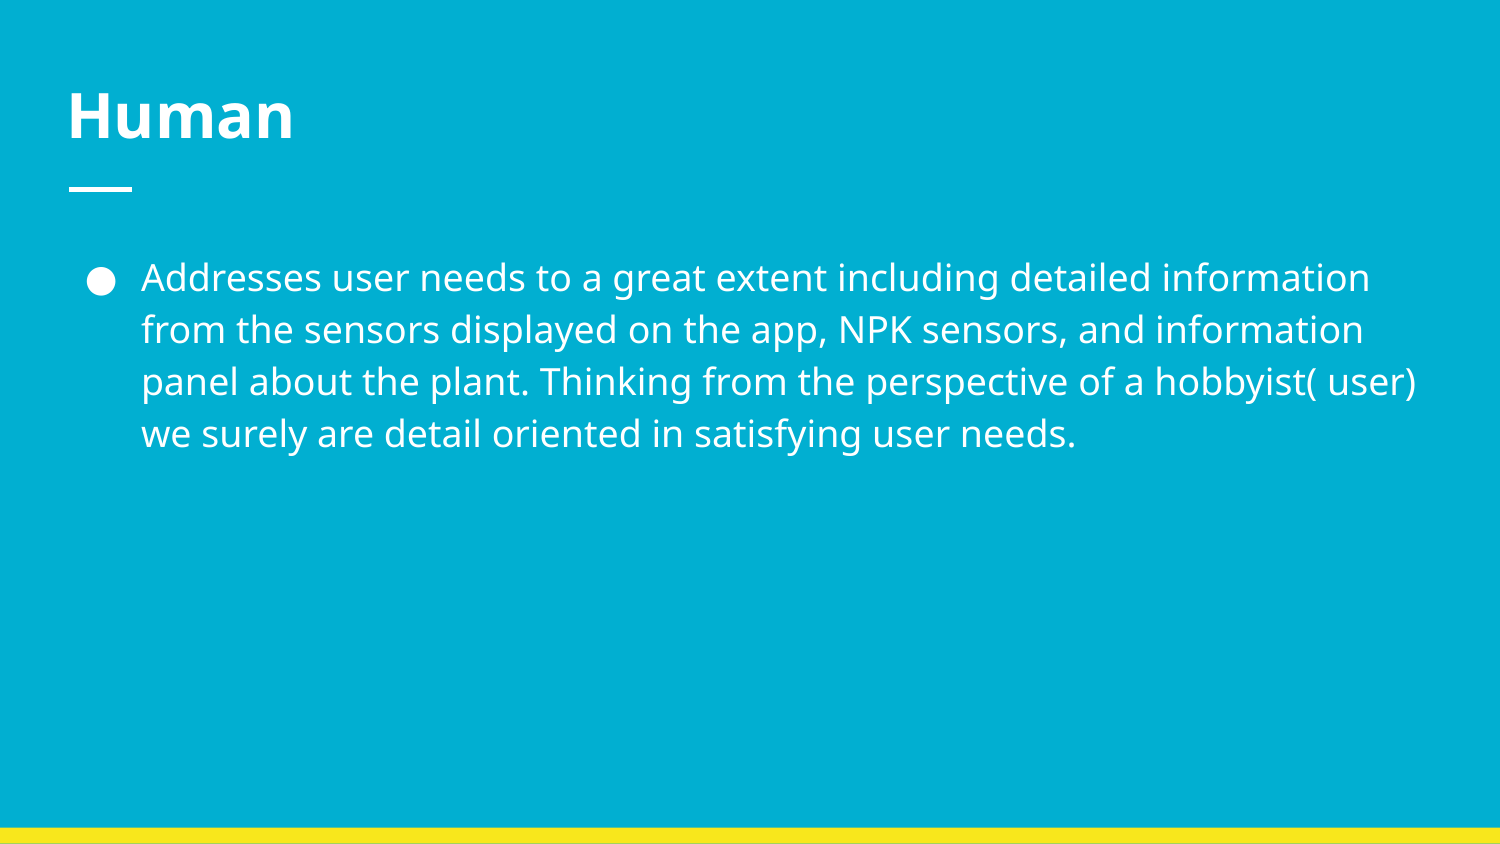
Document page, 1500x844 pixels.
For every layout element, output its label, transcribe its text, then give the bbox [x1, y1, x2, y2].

title Human [51, 61, 1449, 167]
list Addresses user needs to a great extent including detailed information from the sensors displayed on the app, NPK sensors, and information panel about the plant. Thinking from the perspective of a hobbyist( user) we surely are detail oriented in satisfying user needs. [51, 232, 1449, 750]
